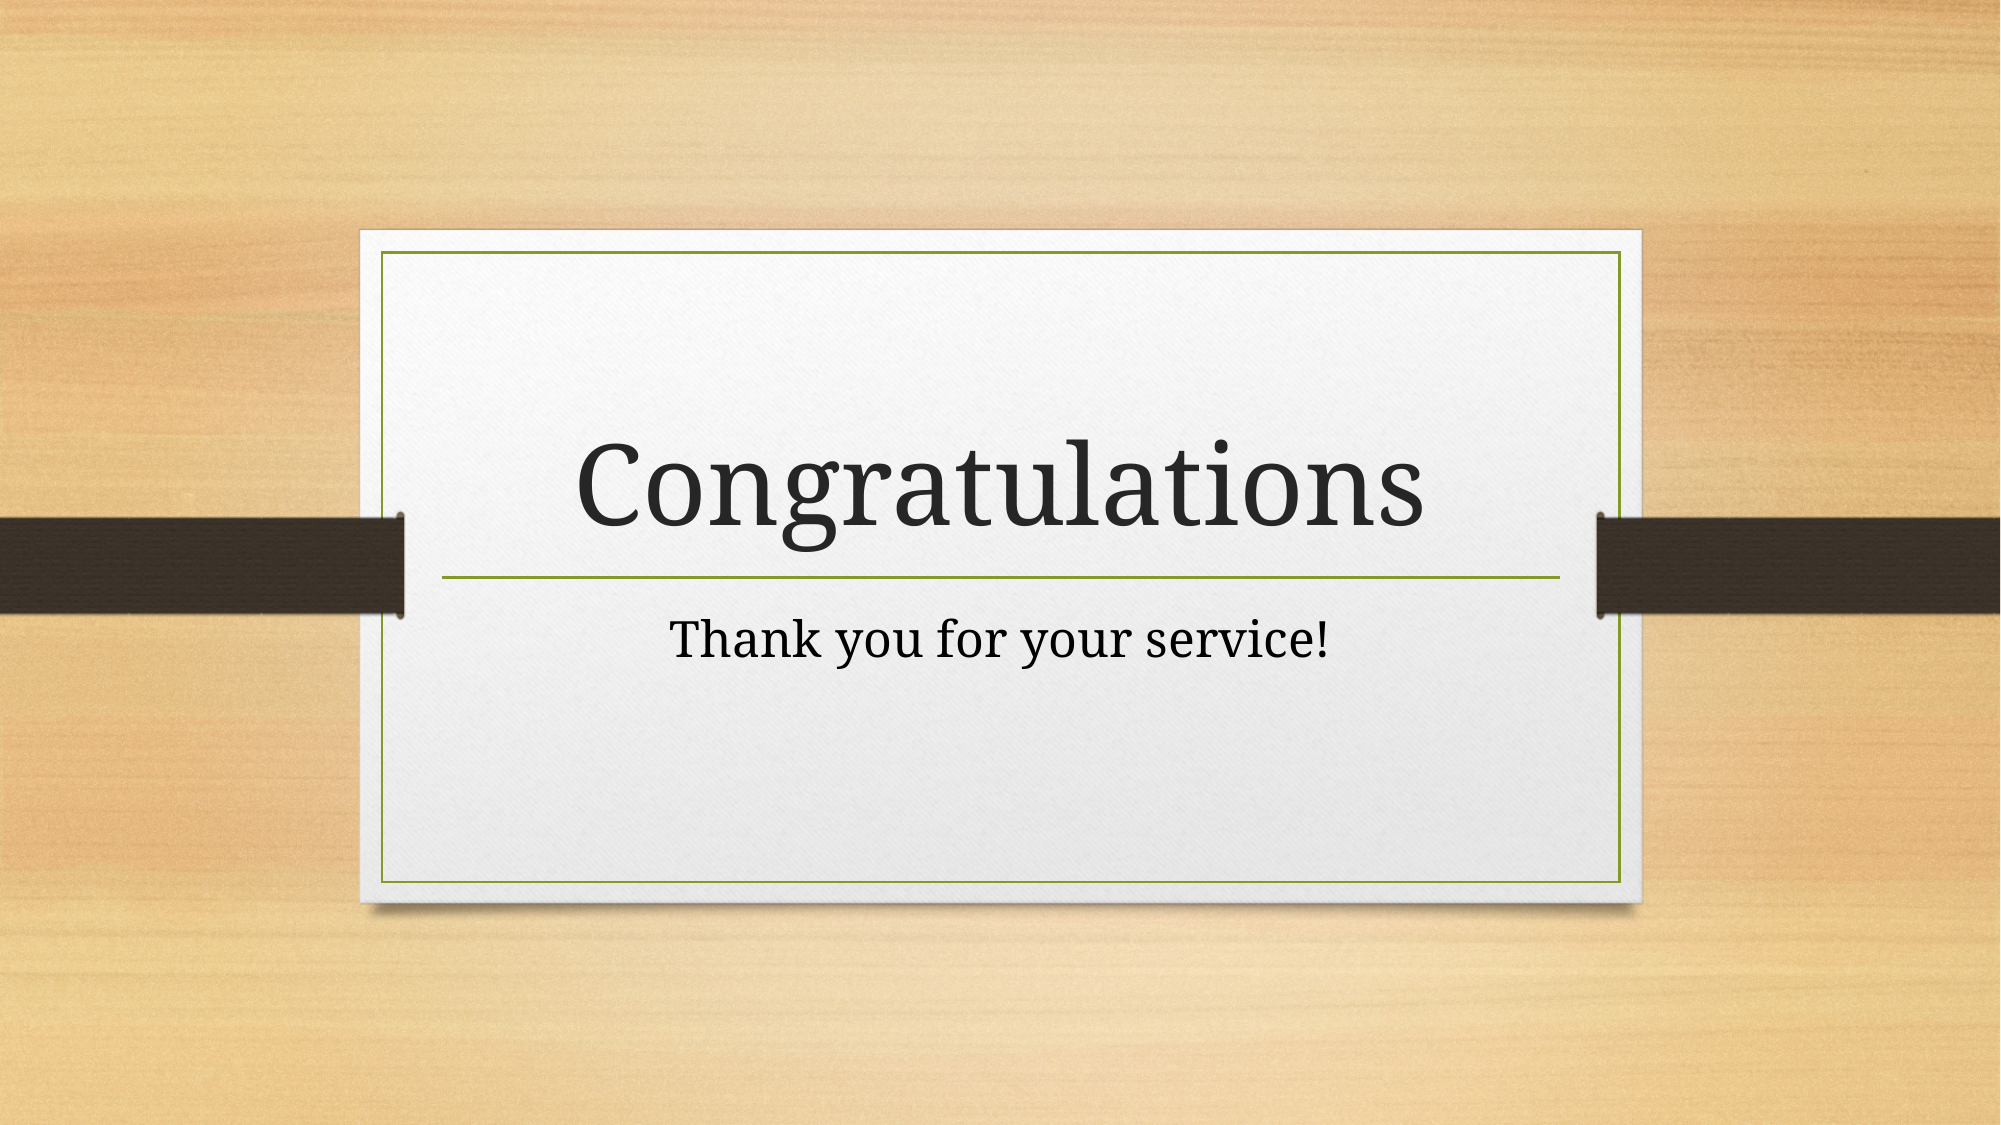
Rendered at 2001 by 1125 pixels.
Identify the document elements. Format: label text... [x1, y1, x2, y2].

title Congratulations [441, 306, 1560, 556]
picture [0, 0, 2001, 1125]
subtitle Thank you for your service! [441, 600, 1560, 817]
